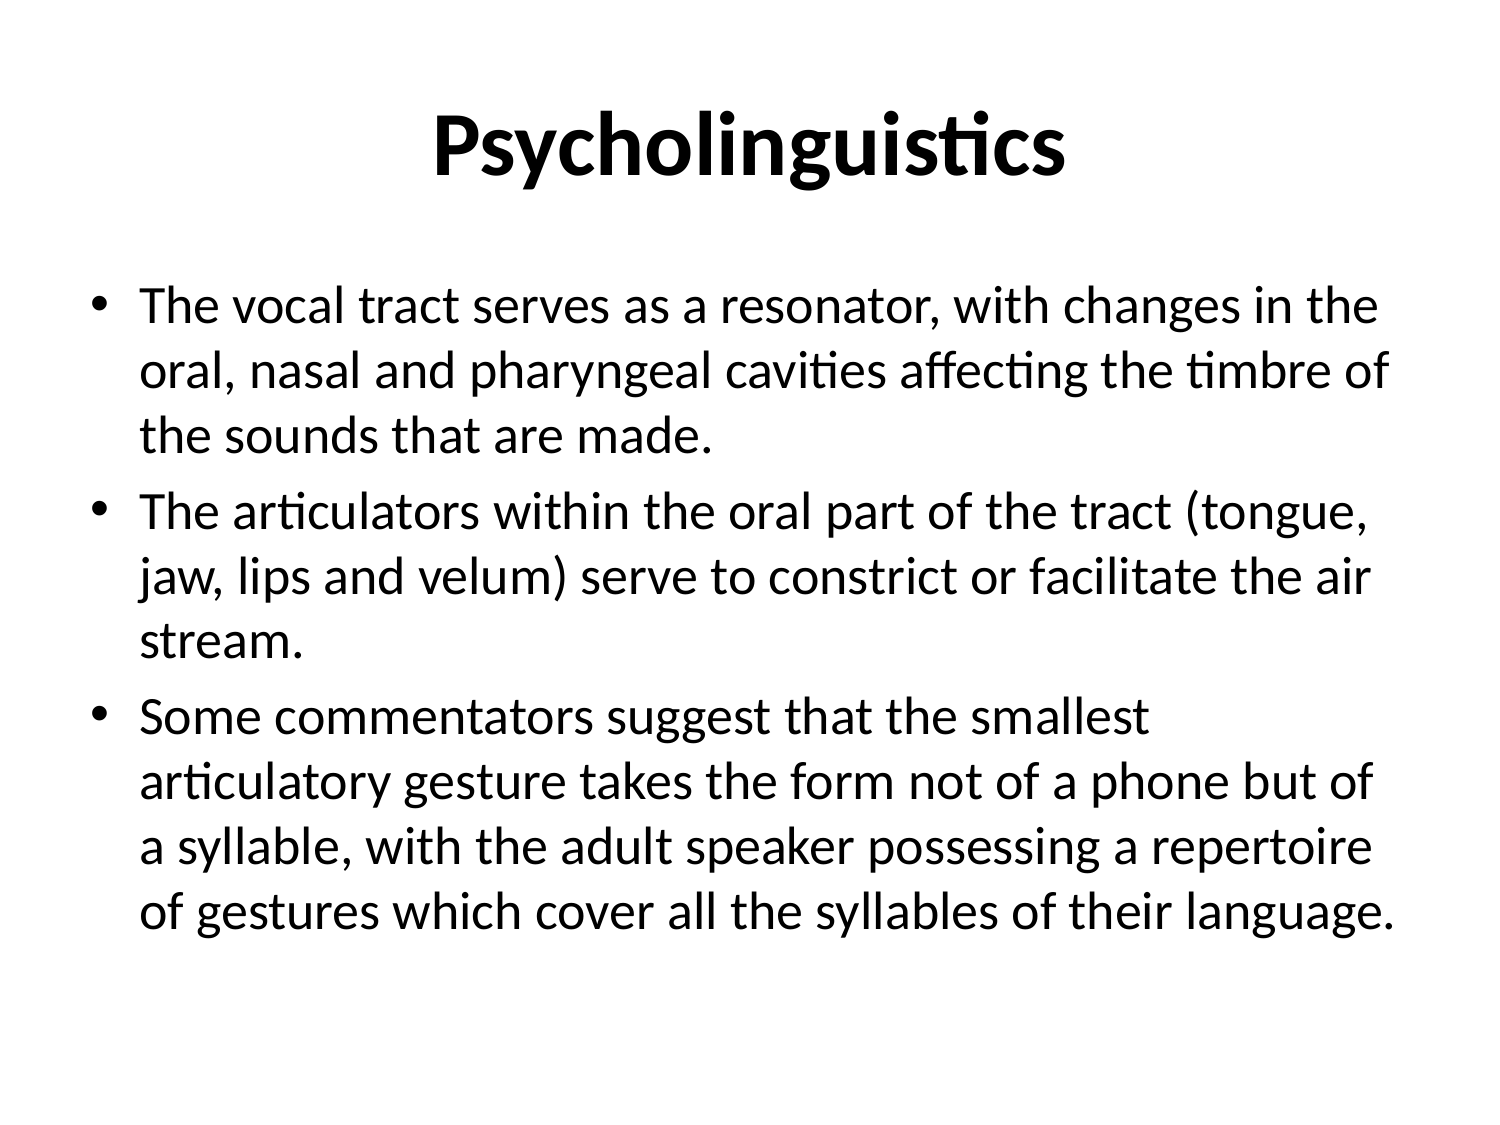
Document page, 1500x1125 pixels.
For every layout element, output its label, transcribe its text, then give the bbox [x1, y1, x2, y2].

list The vocal tract serves as a resonator, with changes in the oral, nasal and pharyngeal cavities affecting the timbre of the sounds that are made. The articulators within the oral part of the tract (tongue, jaw, lips and velum) serve to constrict or facilitate the air stream. Some commentators suggest that the smallest articulatory gesture takes the form not of a phone but of a syllable, with the adult speaker possessing a repertoire of gestures which cover all the syllables of their language. [75, 262, 1425, 1005]
title Psycholinguistics [75, 45, 1425, 233]
